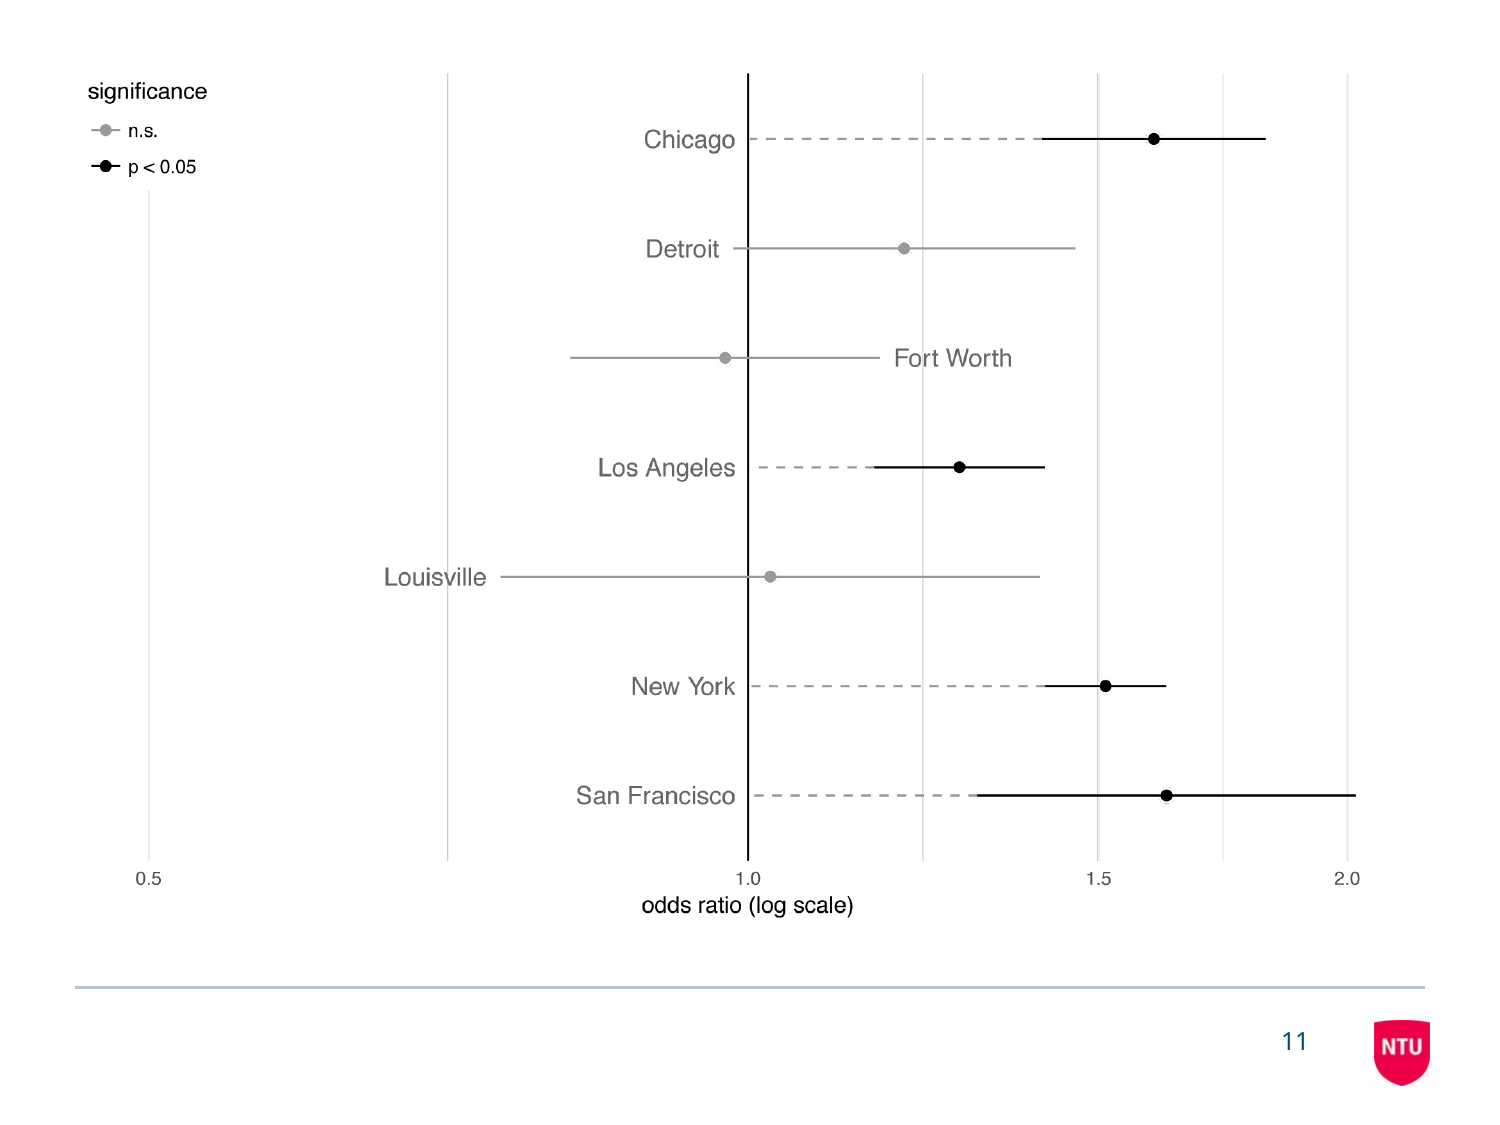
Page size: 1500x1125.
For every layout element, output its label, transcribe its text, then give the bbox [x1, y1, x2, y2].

picture [1374, 1020, 1430, 1086]
picture [65, 62, 1426, 929]
slide_number 11 [974, 1017, 1325, 1097]
